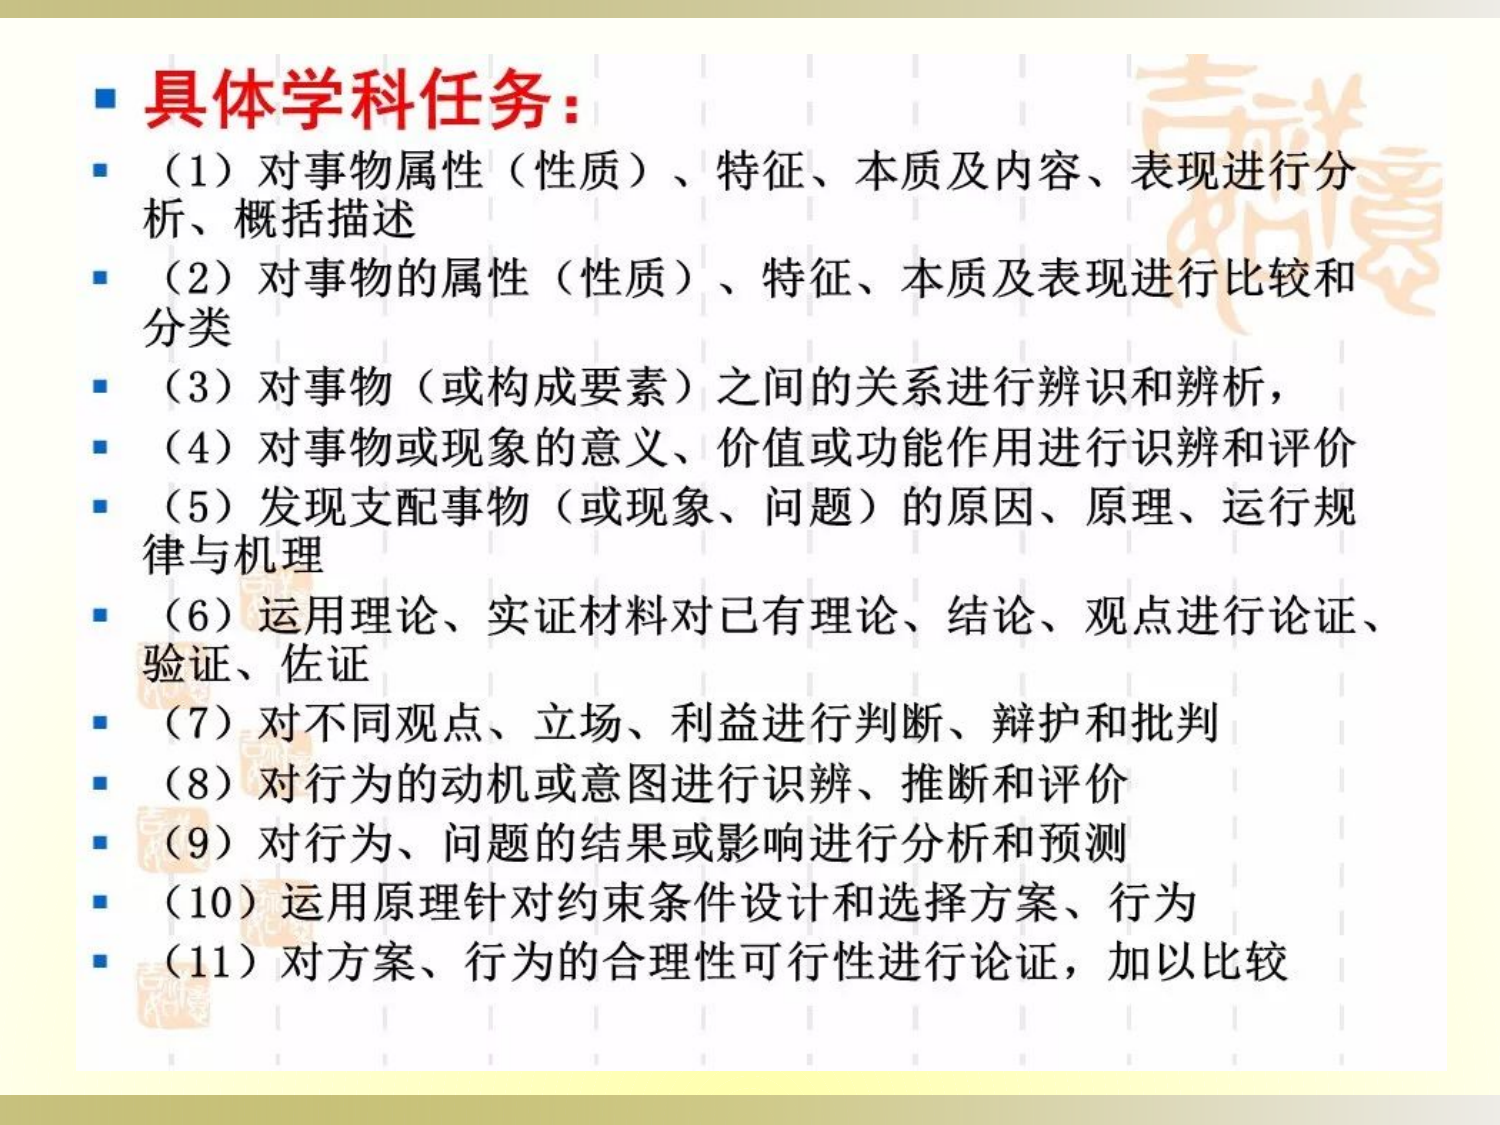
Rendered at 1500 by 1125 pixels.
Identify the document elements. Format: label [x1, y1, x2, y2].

picture [76, 54, 1448, 1071]
